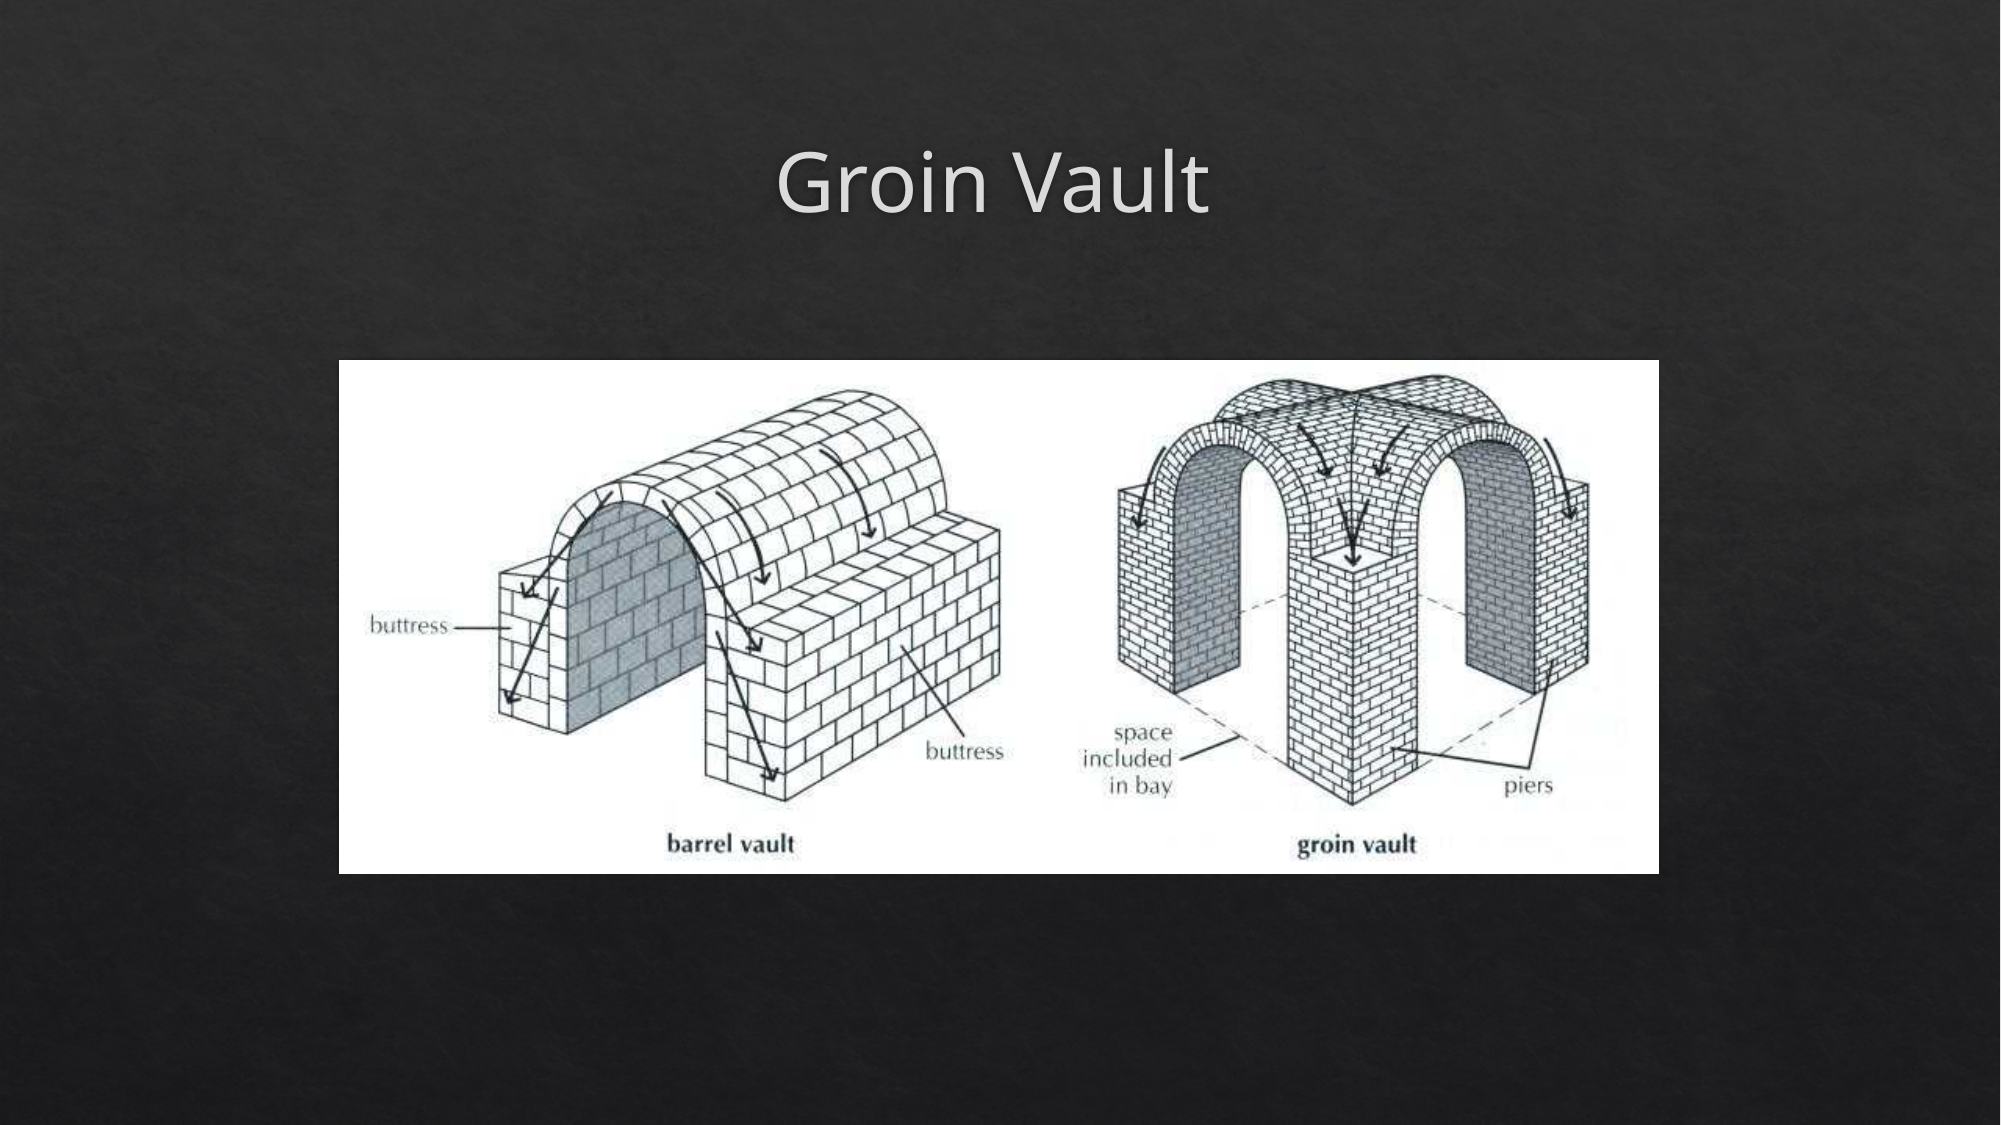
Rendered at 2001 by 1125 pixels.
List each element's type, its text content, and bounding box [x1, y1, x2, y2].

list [339, 360, 1659, 874]
title Groin Vault [149, 99, 1849, 260]
